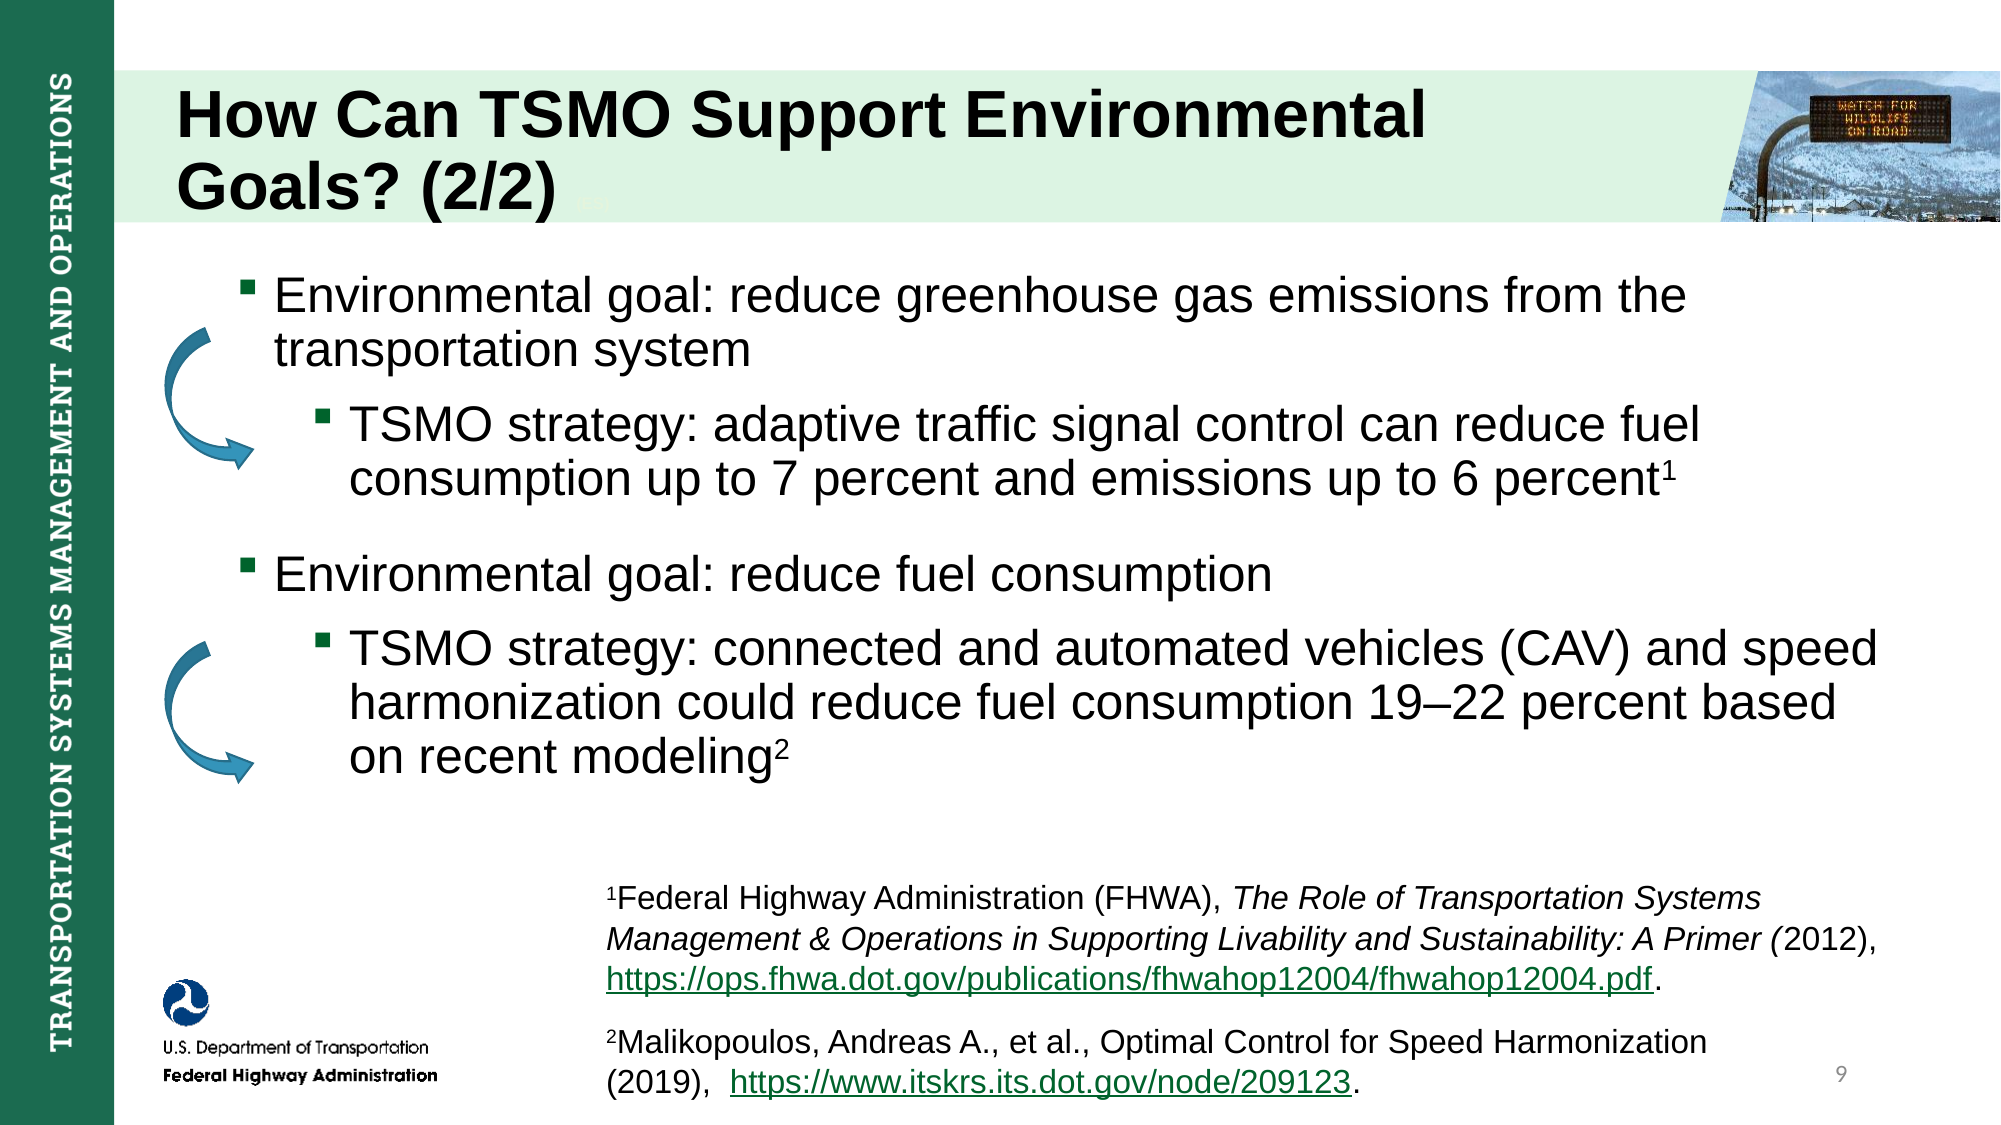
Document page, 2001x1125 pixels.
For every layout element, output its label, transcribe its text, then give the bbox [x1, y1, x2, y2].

picture [46, 64, 109, 1061]
picture [161, 977, 439, 1088]
list Environmental goal: reduce greenhouse gas emissions from the transportation system TSMO strategy: adaptive traffic signal control can reduce fuel consumption up to 7 percent and emissions up to 6 percent1 Environmental goal: reduce fuel consumption TSMO strategy: connected and automated vehicles (CAV) and speed harmonization could reduce fuel consumption 19–22 percent based on recent modeling2 [221, 261, 1923, 976]
text_box [164, 640, 255, 785]
slide_number 9 [1412, 1042, 1863, 1103]
text_box 1Federal Highway Administration (FHWA), The Role of Transportation Systems Management & Operations in Supporting Livability and Sustainability: A Primer (2012), https://ops.fhwa.dot.gov/publications/fhwahop12004/fhwahop12004.pdf. [591, 869, 1967, 1004]
title How Can TSMO Support Environmental Goals? (2/2) (ES) [161, 72, 1638, 195]
text_box [164, 326, 255, 471]
picture [1721, 71, 2001, 222]
text_box 2Malikopoulos, Andreas A., et al., Optimal Control for Speed Harmonization (2019), https://www.itskrs.its.dot.gov/node/209123. [591, 1012, 1771, 1108]
